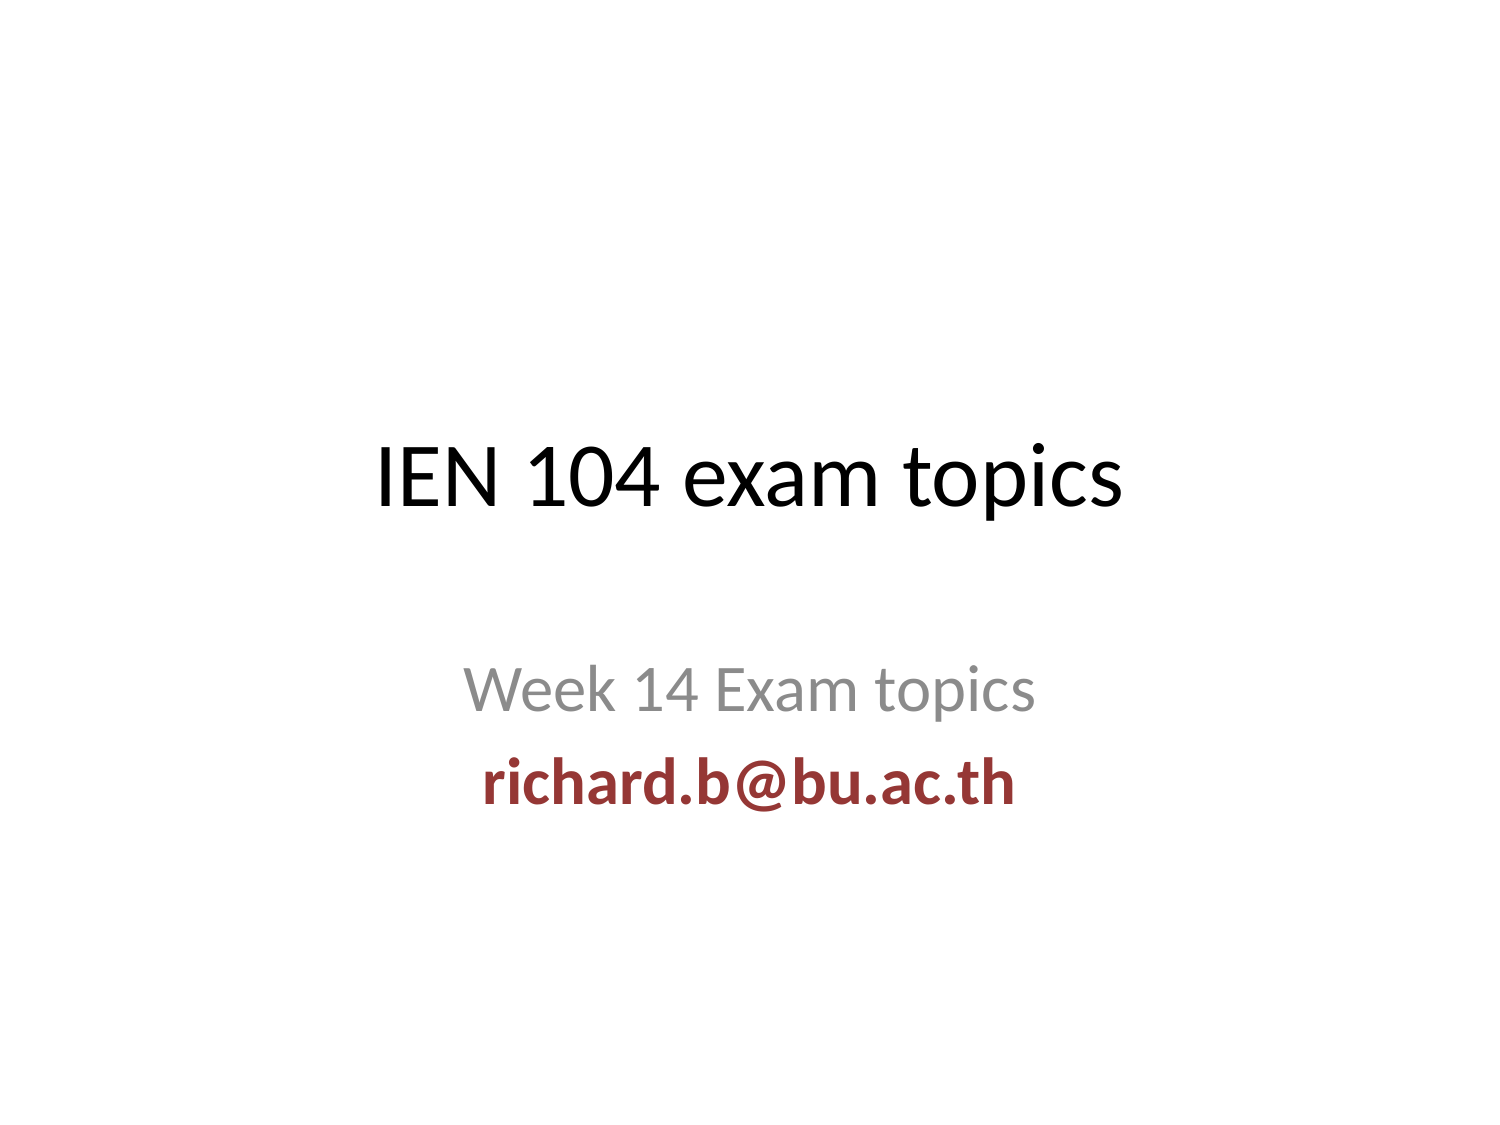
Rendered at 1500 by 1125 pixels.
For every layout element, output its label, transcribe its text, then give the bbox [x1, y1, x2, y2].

title IEN 104 exam topics [112, 349, 1388, 591]
subtitle Week 14 Exam topics richard.b@bu.ac.th [225, 637, 1275, 925]
